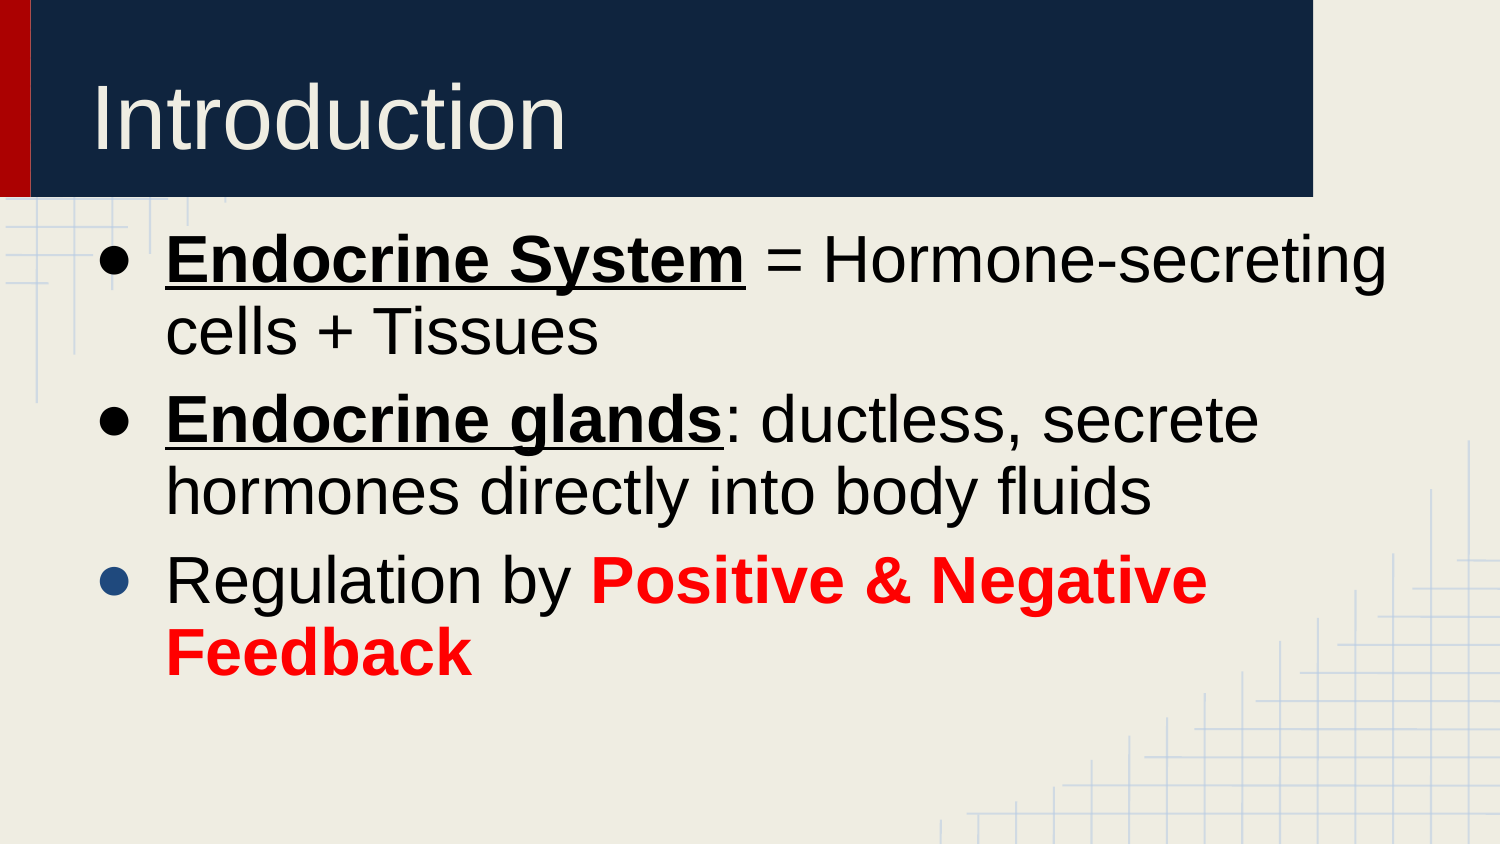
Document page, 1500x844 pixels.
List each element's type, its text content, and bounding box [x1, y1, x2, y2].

list Endocrine System = Hormone-secreting cells + Tissues Endocrine glands: ductless, secrete hormones directly into body fluids Regulation by Positive & Negative Feedback [75, 209, 1425, 806]
title Introduction [75, 16, 1276, 183]
